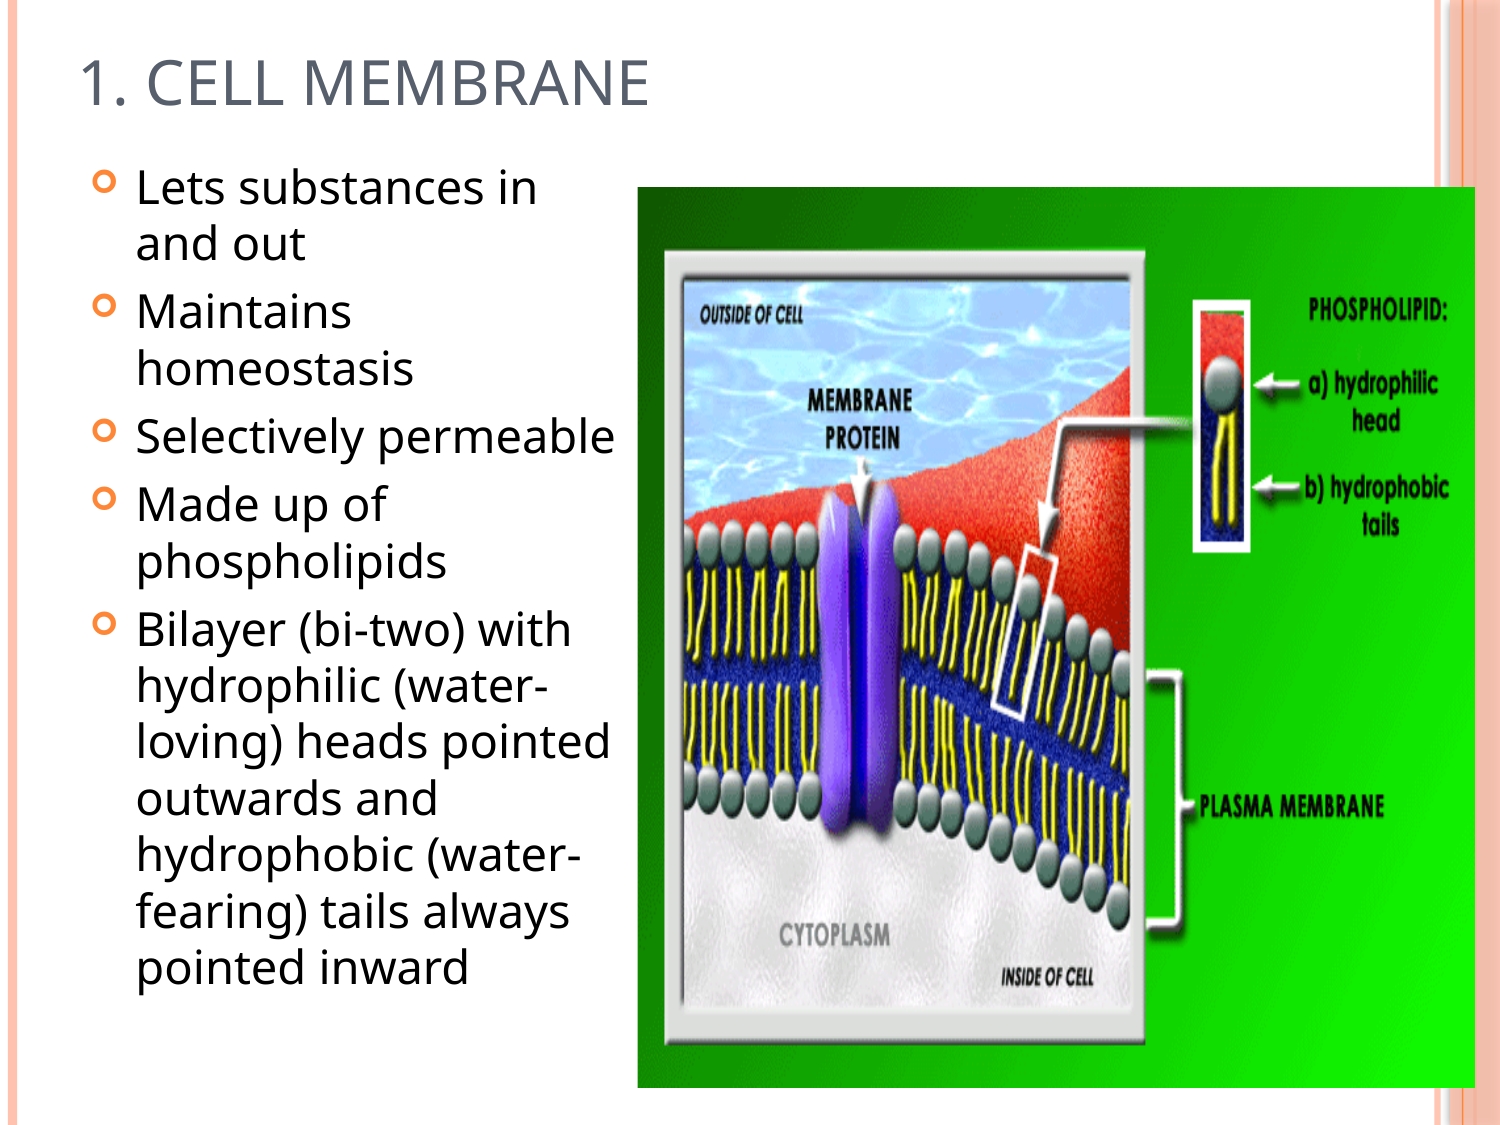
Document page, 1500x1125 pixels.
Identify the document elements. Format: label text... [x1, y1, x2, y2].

list Lets substances in and out Maintains homeostasis Selectively permeable Made up of phospholipids Bilayer (bi-two) with hydrophilic (water-loving) heads pointed outwards and hydrophobic (water-fearing) tails always pointed inward [75, 149, 638, 1062]
title 1. CELL MEMBRANE [62, 0, 1288, 125]
picture [636, 186, 1476, 1088]
